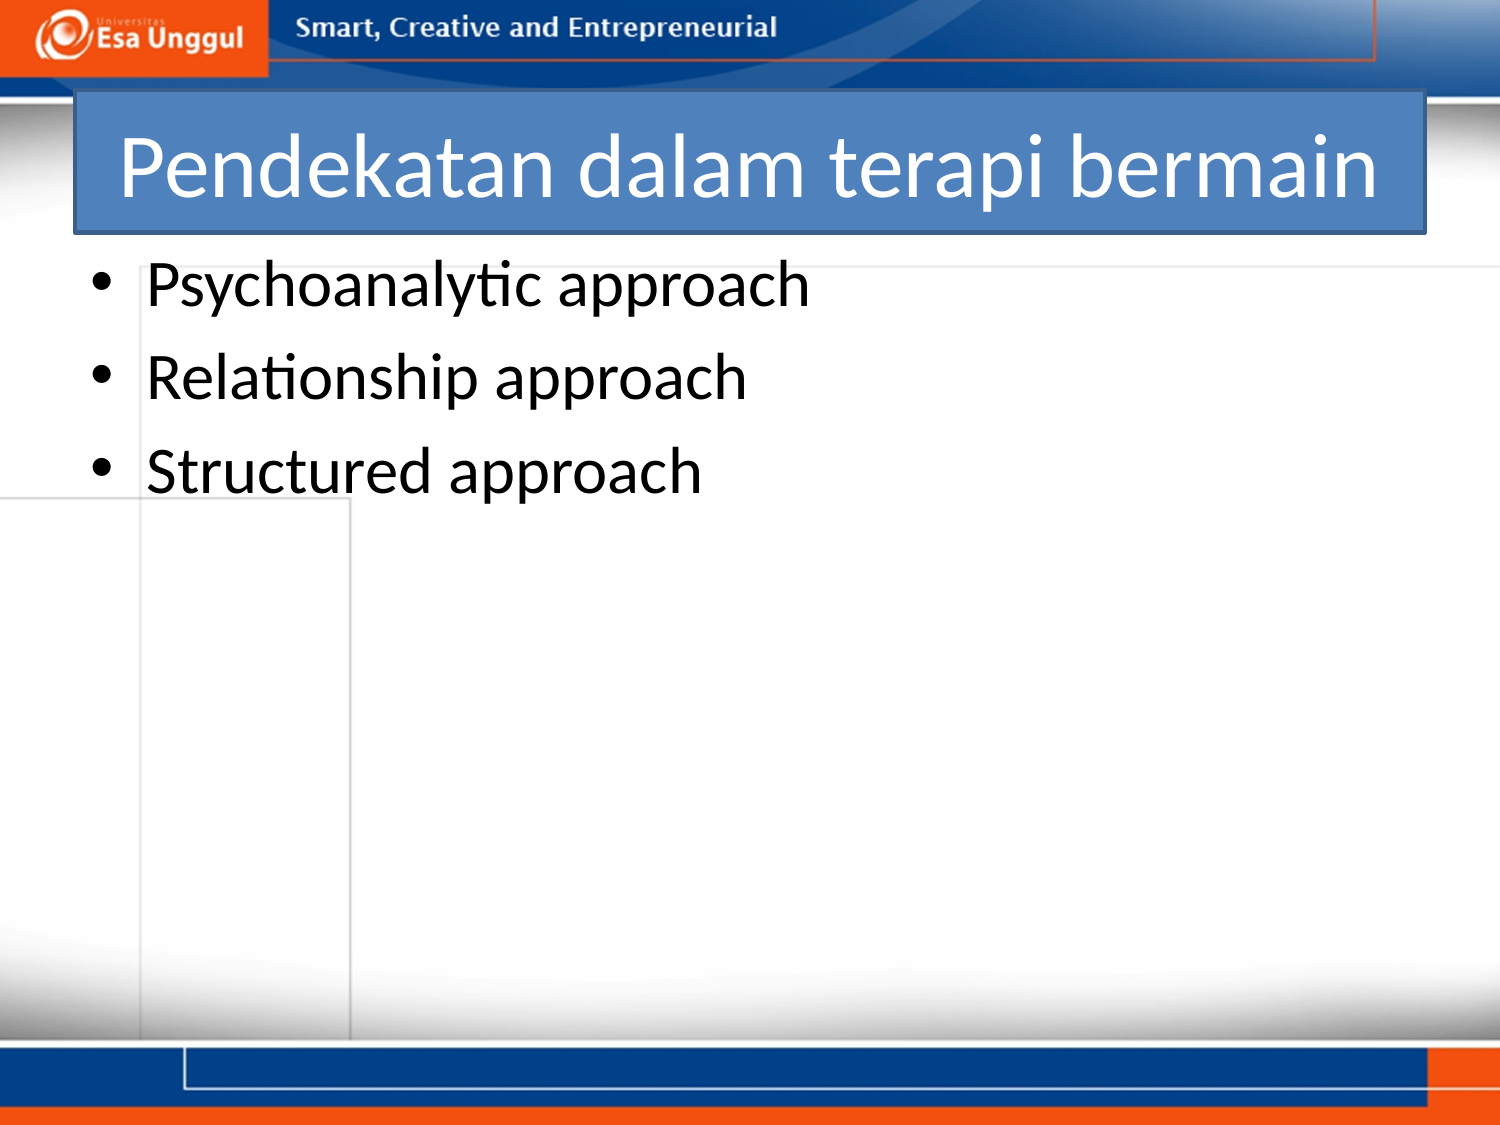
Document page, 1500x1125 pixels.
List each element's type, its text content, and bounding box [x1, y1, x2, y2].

picture [0, 0, 1500, 1125]
list Psychoanalytic approach Relationship approach Structured approach [75, 232, 1425, 1043]
title Pendekatan dalam terapi bermain [73, 88, 1427, 235]
